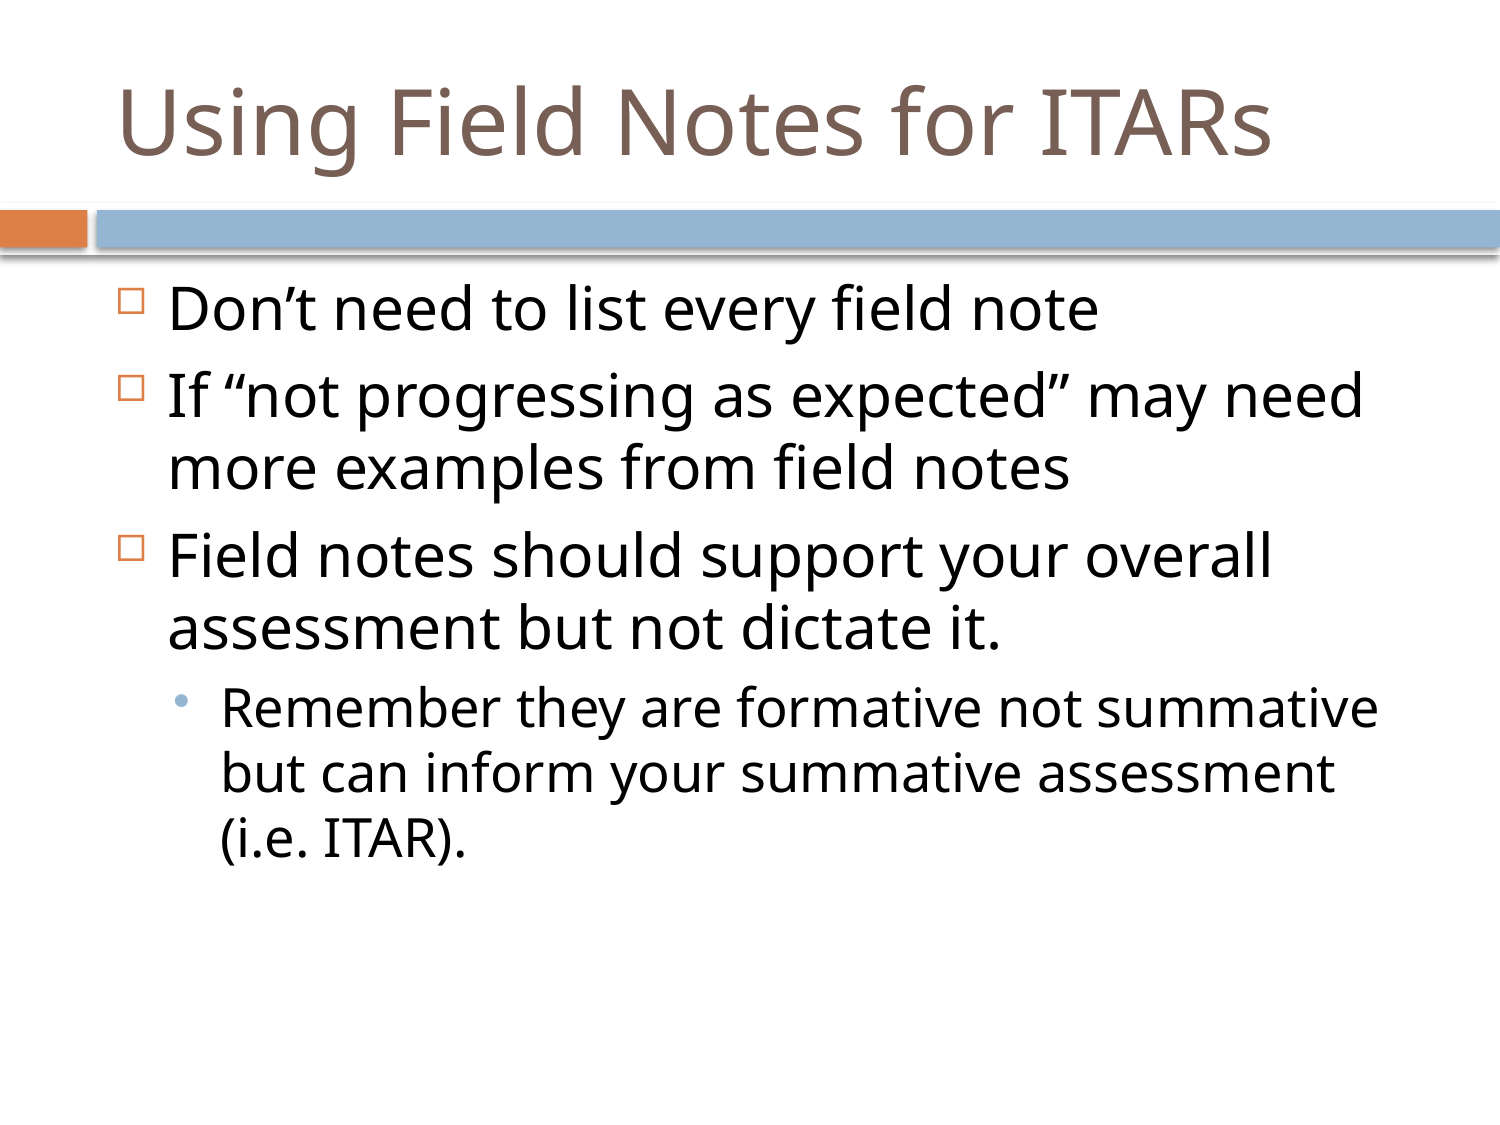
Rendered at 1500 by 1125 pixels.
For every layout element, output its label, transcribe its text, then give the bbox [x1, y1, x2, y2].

list Don’t need to list every field note If “not progressing as expected” may need more examples from field notes Field notes should support your overall assessment but not dictate it. Remember they are formative not summative but can inform your summative assessment (i.e. ITAR). [100, 262, 1438, 1000]
title Using Field Notes for ITARs [100, 37, 1438, 200]
